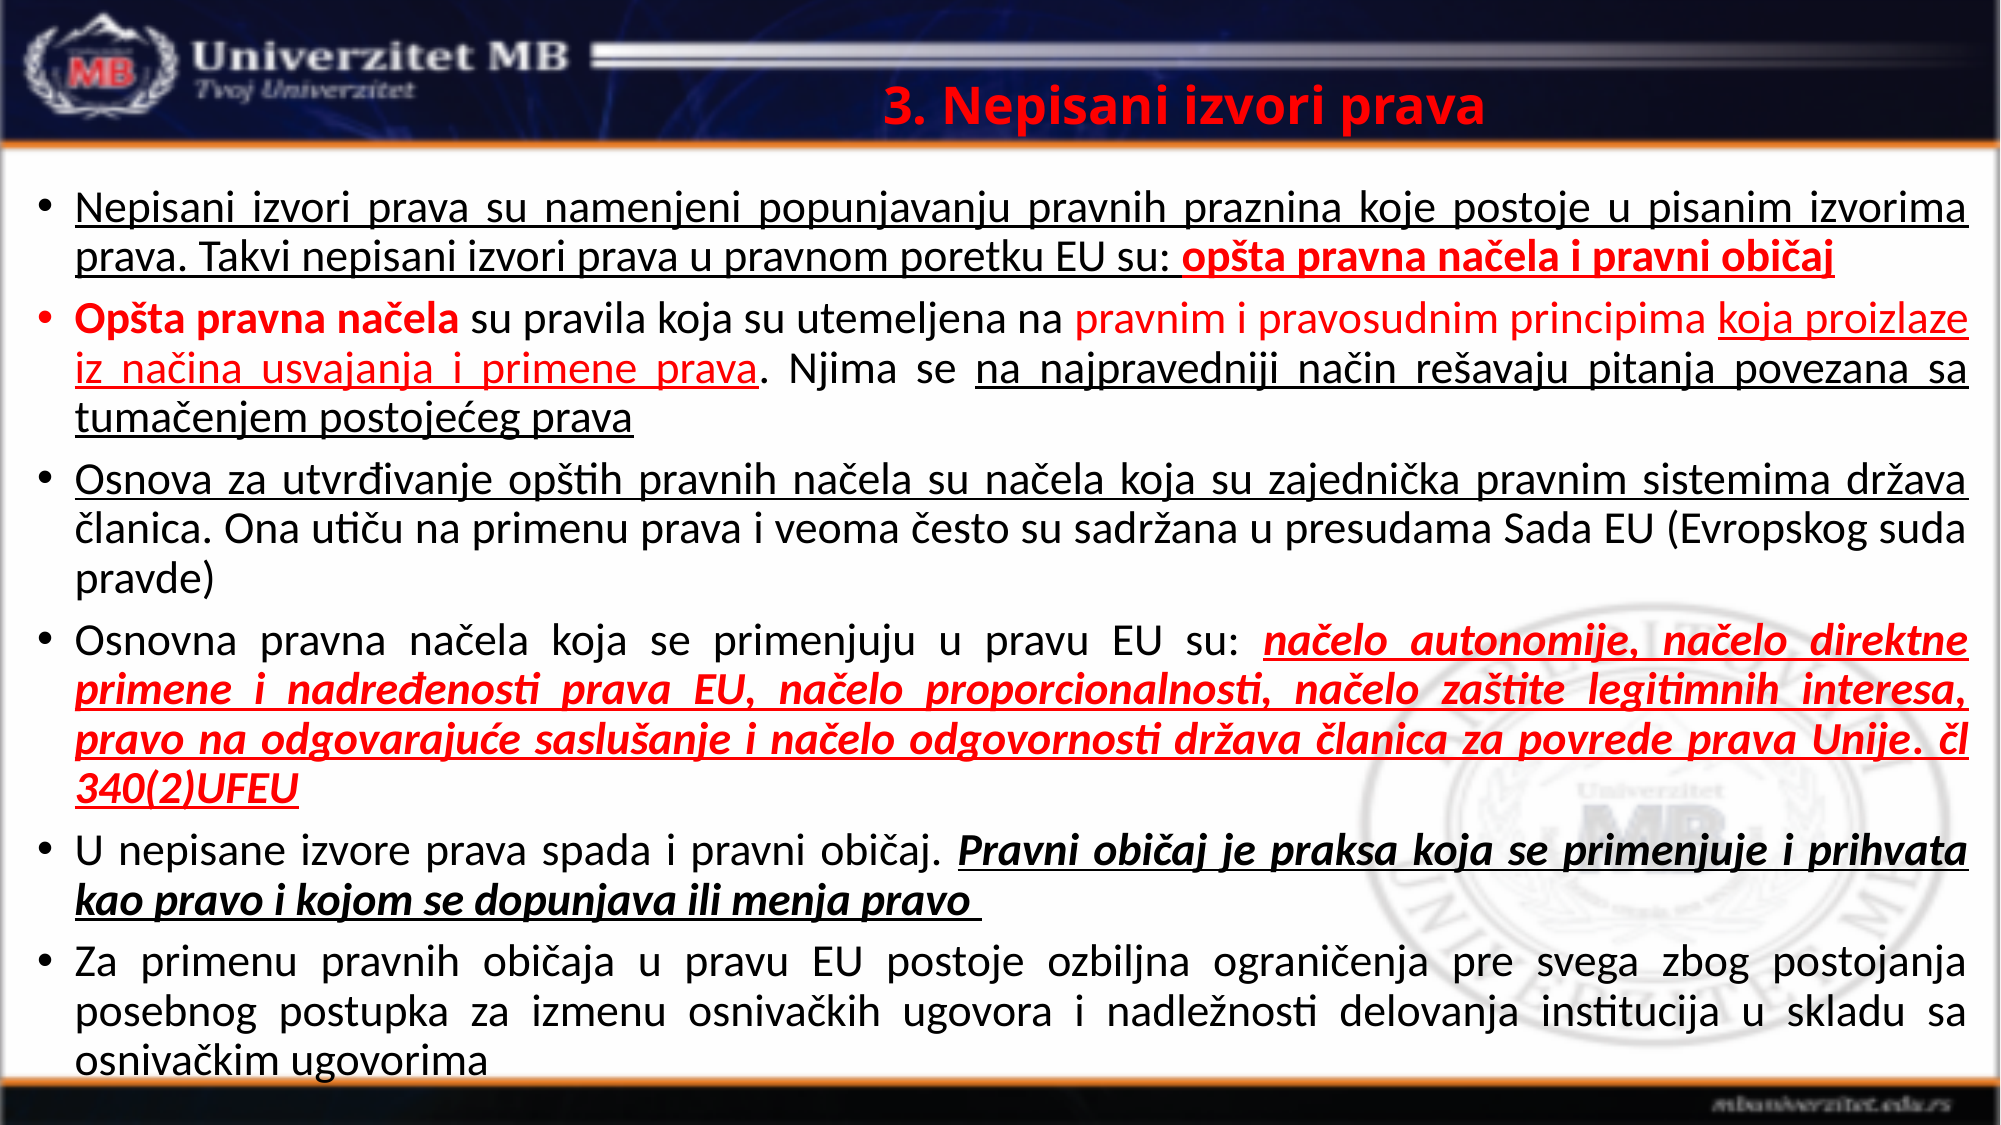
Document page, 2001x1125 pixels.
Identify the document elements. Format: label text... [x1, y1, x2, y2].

picture [0, 0, 2001, 1125]
title 3. Nepisani izvori prava [492, 40, 1879, 175]
list Nepisani izvori prava su namenjeni popunjavanju pravnih praznina koje postoje u pisanim izvorima prava. Takvi nepisani izvori prava u pravnom poretku EU su: opšta pravna načela i pravni običaj Opšta pravna načela su pravila koja su utemeljena na pravnim i pravosudnim principima koja proizlaze iz načina usvajanja i primene prava. Njima se na najpravedniji način rešavaju pitanja povezana sa tumačenjem postojećeg prava Osnova za utvrđivanje opštih pravnih načela su načela koja su zajednička pravnim sistemima država članica. Ona utiču na primenu prava i veoma često su sadržana u presudama Sada EU (Evropskog suda pravde) Osnovna pravna načela koja se primenjuju u pravu EU su: načelo autonomije, načelo direktne primene i nadređenosti prava EU, načelo proporcionalnosti, načelo zaštite legitimnih interesa, pravo na odgovarajuće saslušanje i načelo odgovornosti država članica za povrede prava Unije. čl 340(2)UFEU U nepisane izvore prava spada i pravni običaj. Pravni običaj je praksa koja se primenjuje i prihvata kao pravo i kojom se dopunjava ili menja pravo Za primenu pravnih običaja u pravu EU postoje ozbiljna ograničenja pre svega zbog postojanja posebnog postupka za izmenu osnivačkih ugovora i nadležnosti delovanja institucija u skladu sa osnivačkim ugovorima [22, 175, 1984, 1103]
